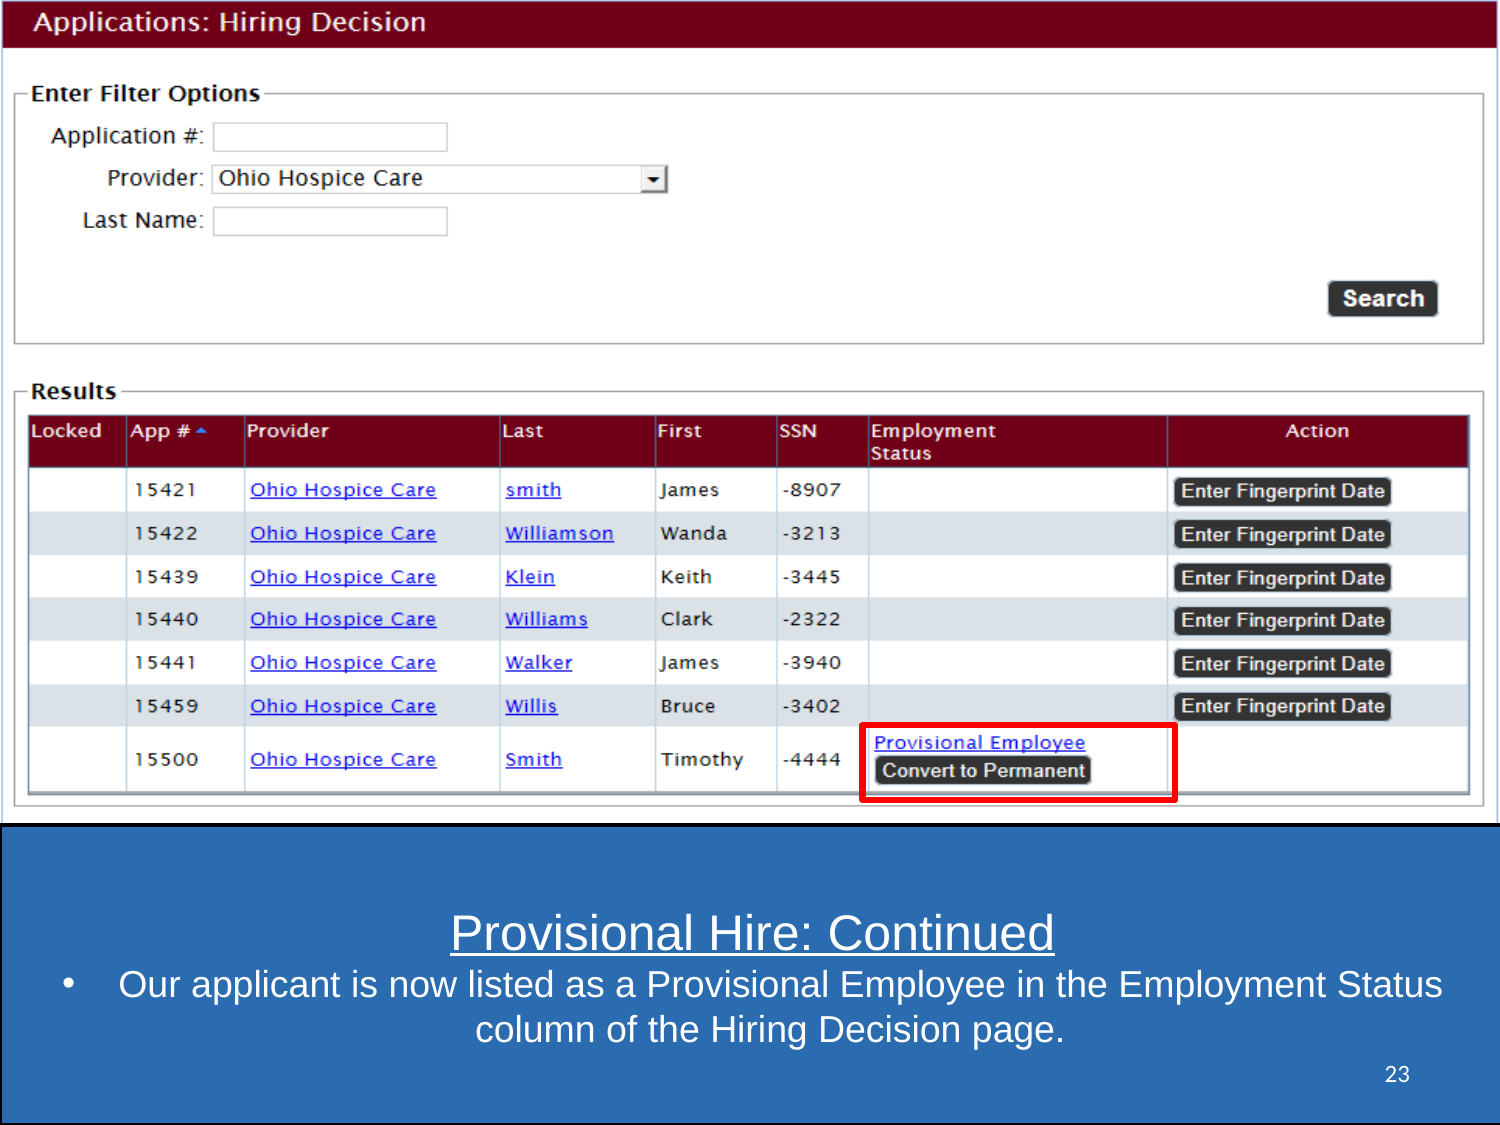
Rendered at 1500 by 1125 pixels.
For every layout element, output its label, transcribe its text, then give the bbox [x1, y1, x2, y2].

picture [0, 0, 1500, 826]
text_box Provisional Hire: Continued Our applicant is now listed as a Provisional Employee in the Employment Status column of the Hiring Decision page. [0, 833, 1500, 1125]
slide_number 23 [1074, 1042, 1425, 1103]
